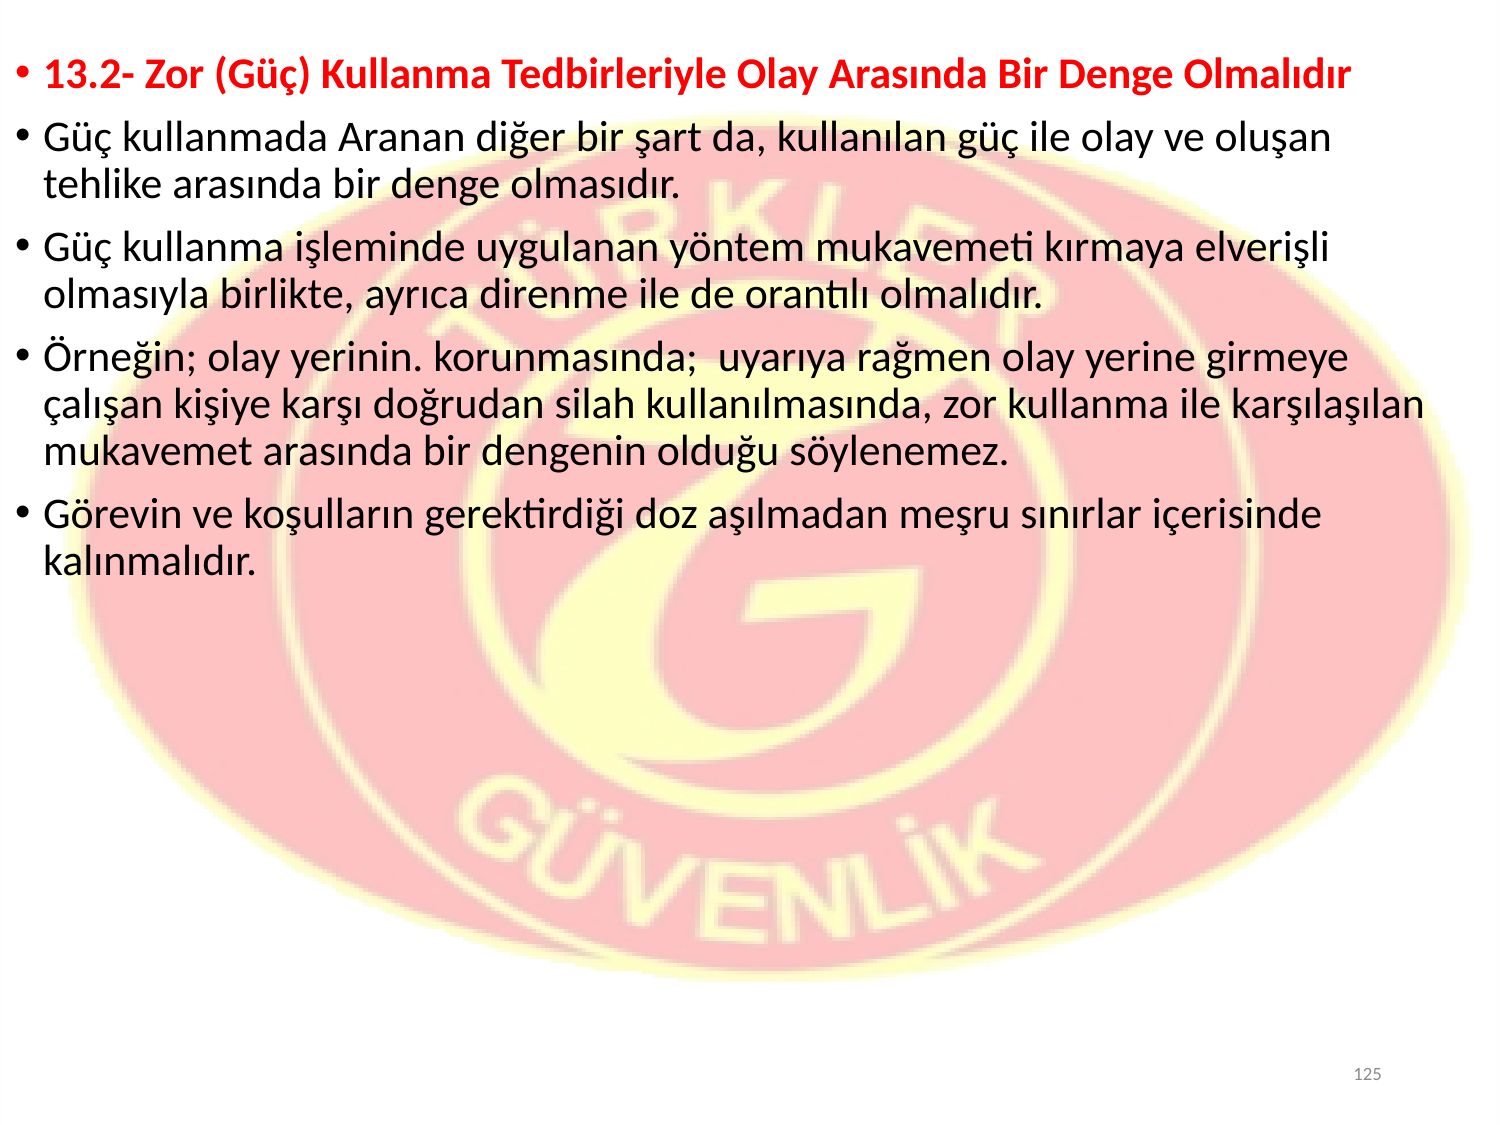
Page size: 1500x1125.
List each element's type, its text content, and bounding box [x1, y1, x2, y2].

list 13.2- Zor (Güç) Kullanma Tedbirleriyle Olay Arasında Bir Denge Olmalıdır Güç kullanmada Aranan diğer bir şart da, kullanılan güç ile olay ve oluşan tehlike arasında bir denge olmasıdır. Güç kullanma işleminde uygulanan yöntem mukavemeti kırmaya elverişli olmasıyla birlikte, ayrıca direnme ile de orantılı olmalıdır. Örneğin; olay yerinin. korunmasında; uyarıya rağmen olay yerine girmeye çalışan kişiye karşı doğrudan silah kullanılmasında, zor kullanma ile karşılaşılan mukavemet arasında bir dengenin olduğu söylenemez. Görevin ve koşulların gerektirdiği doz aşılmadan meşru sınırlar içerisinde kalınmalıdır. [0, 42, 1454, 1043]
slide_number 125 [1059, 1042, 1397, 1103]
